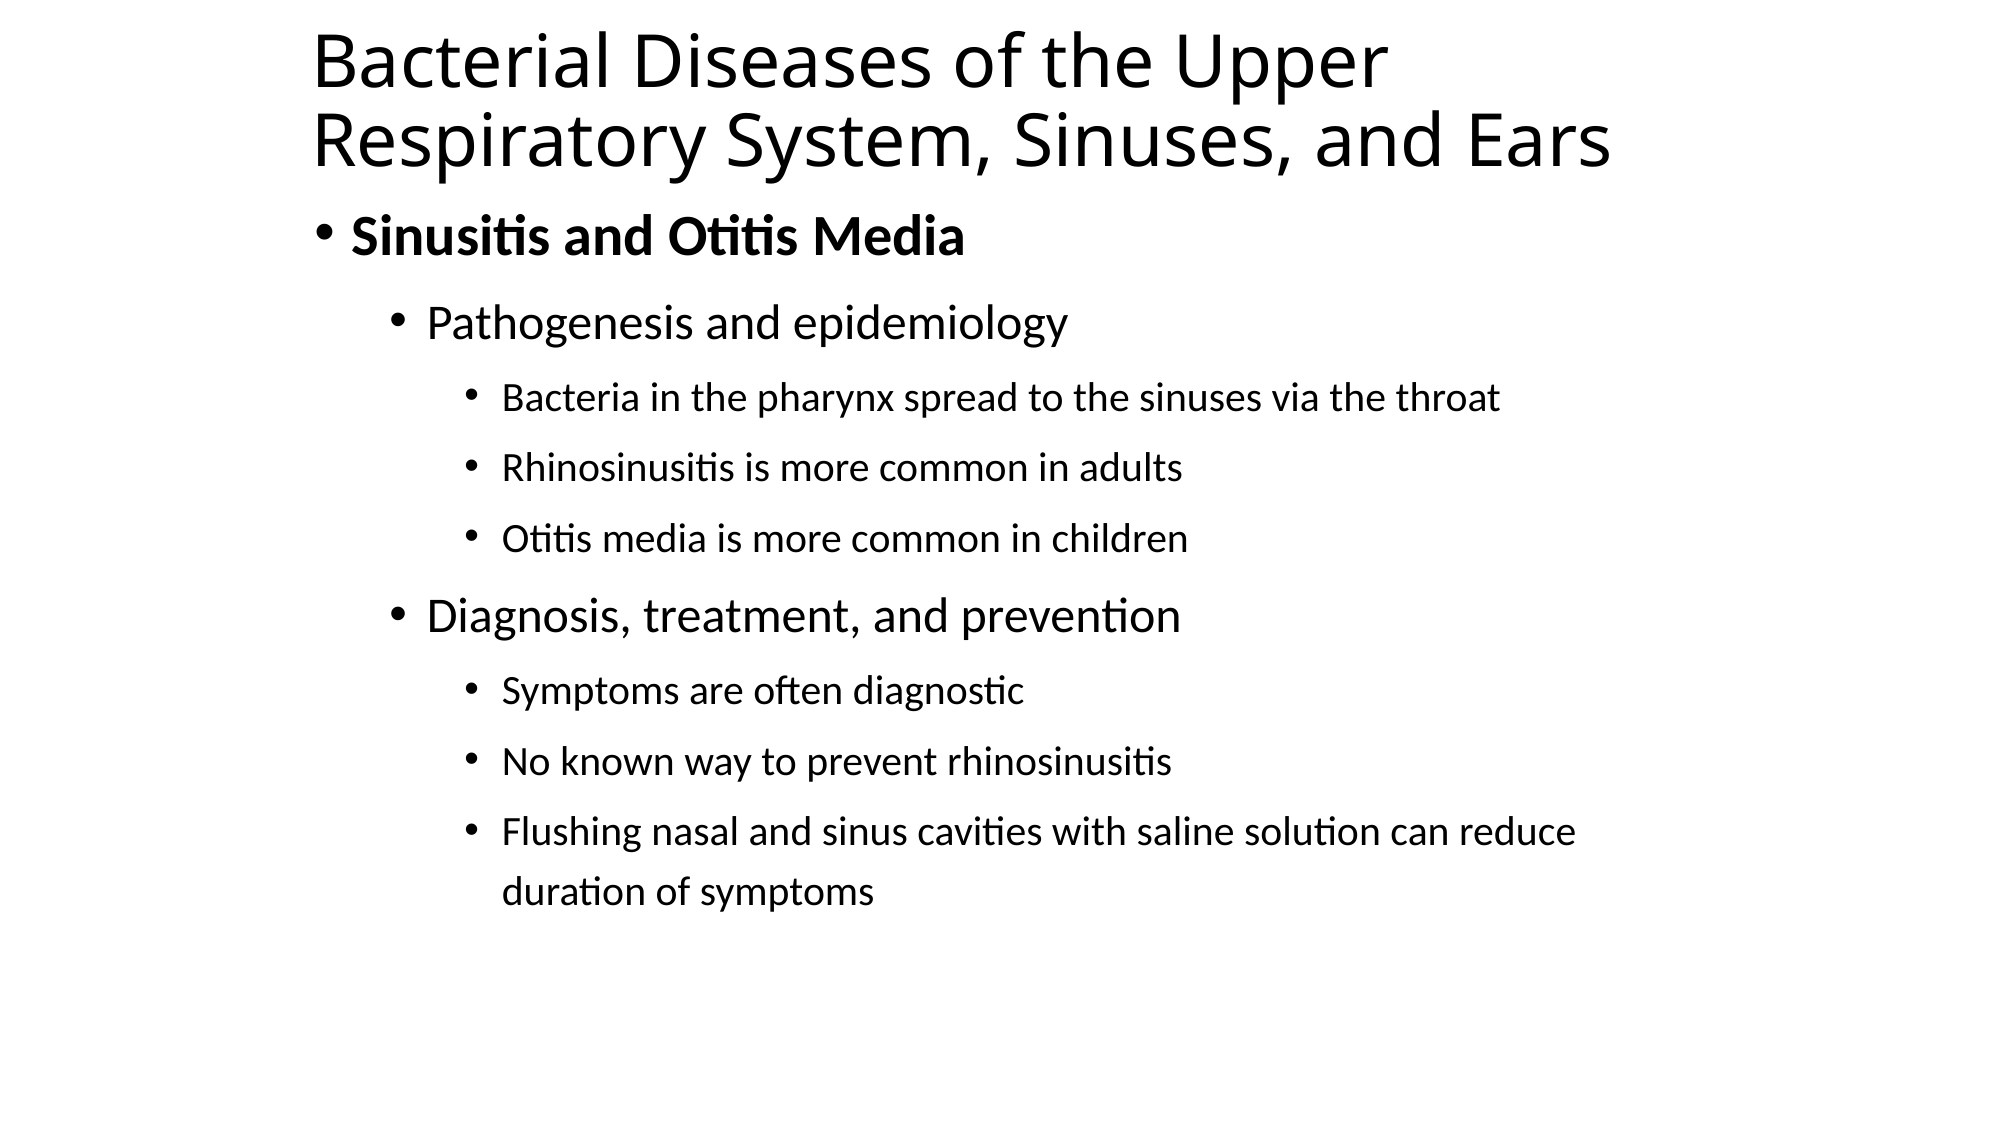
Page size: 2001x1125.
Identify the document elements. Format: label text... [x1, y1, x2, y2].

list Sinusitis and Otitis Media Pathogenesis and epidemiology Bacteria in the pharynx spread to the sinuses via the throat Rhinosinusitis is more common in adults Otitis media is more common in children Diagnosis, treatment, and prevention Symptoms are often diagnostic No known way to prevent rhinosinusitis Flushing nasal and sinus cavities with saline solution can reduce duration of symptoms [299, 175, 1700, 1063]
title Bacterial Diseases of the Upper Respiratory System, Sinuses, and Ears [296, 14, 1750, 192]
